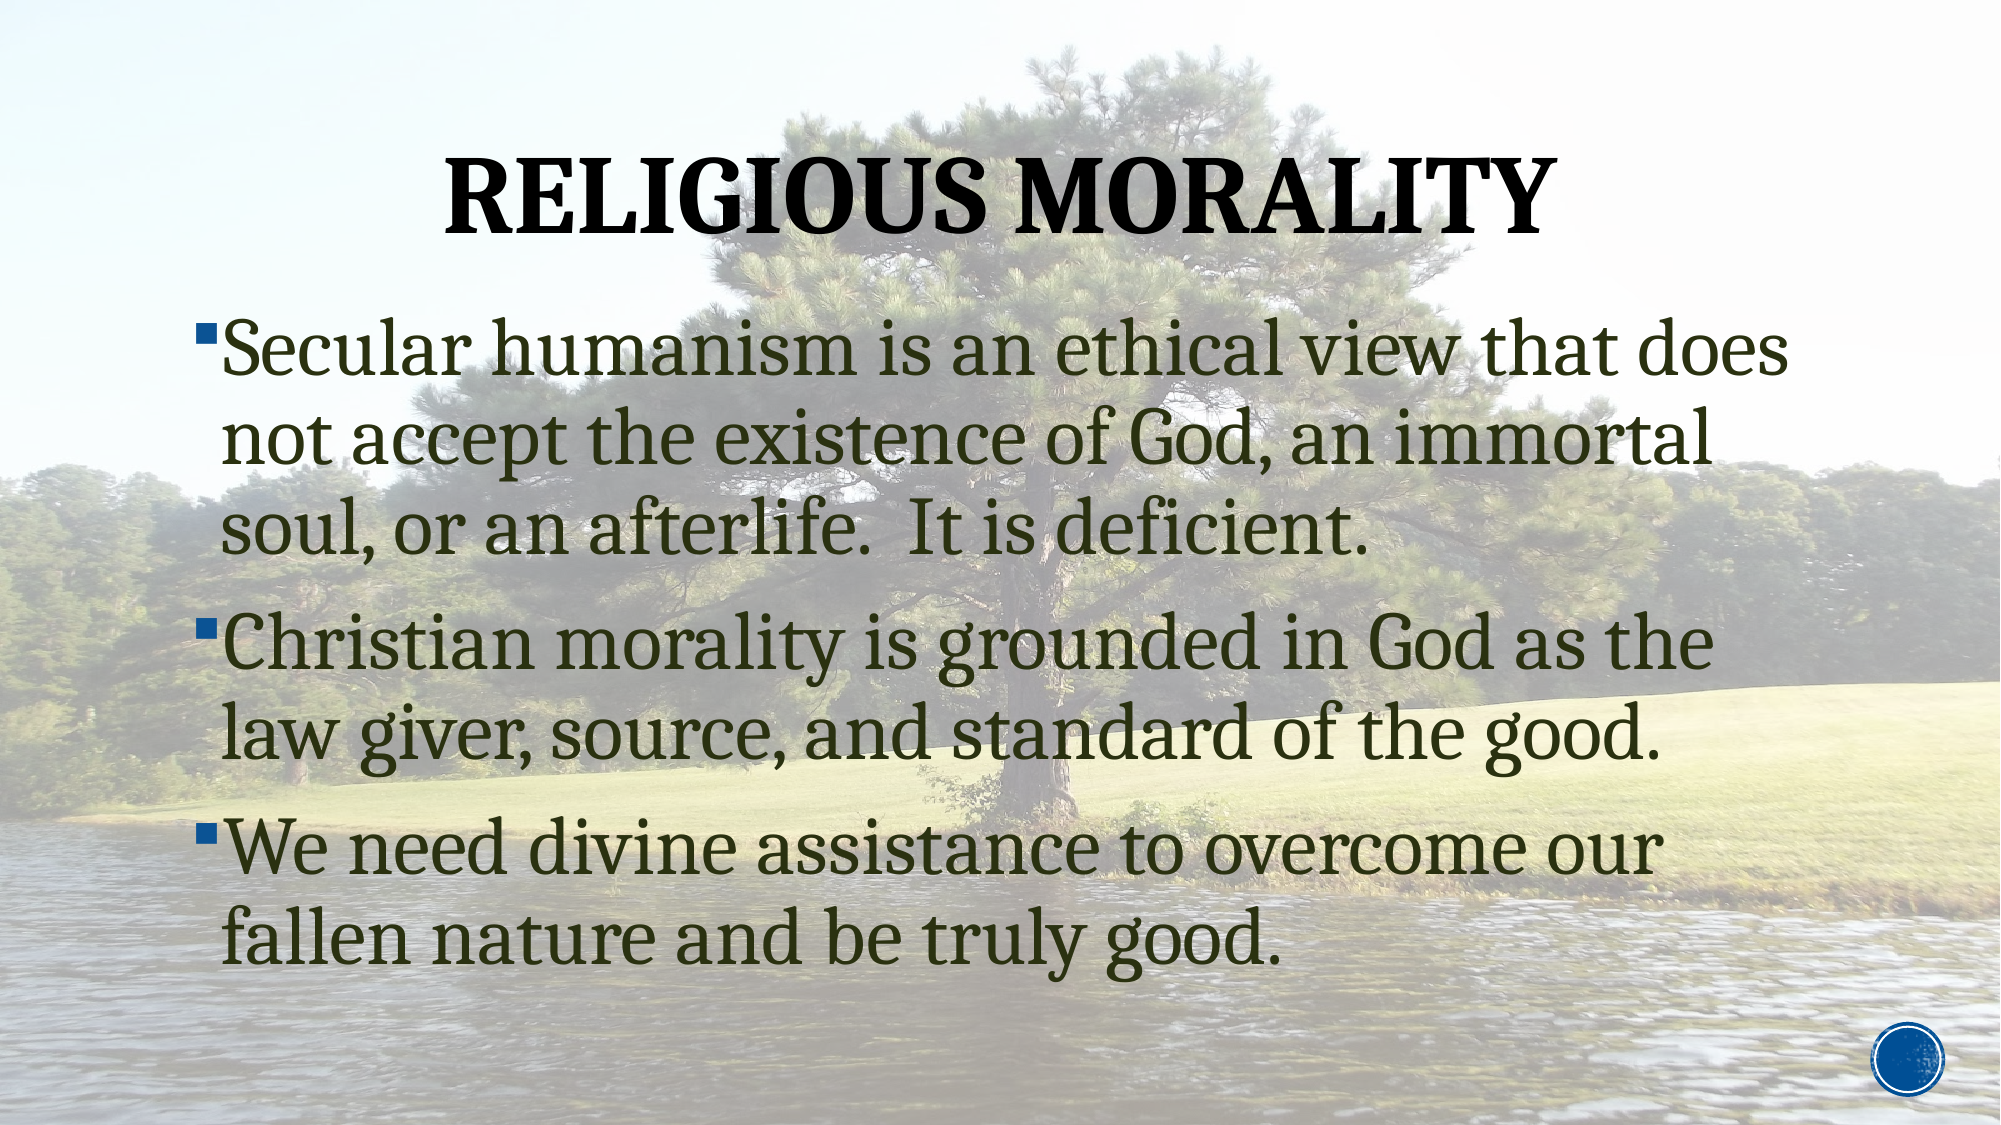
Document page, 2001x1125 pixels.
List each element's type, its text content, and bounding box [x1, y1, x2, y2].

list Secular humanism is an ethical view that does not accept the existence of God, an immortal soul, or an afterlife. It is deficient. Christian morality is grounded in God as the law giver, source, and standard of the good. We need divine assistance to overcome our fallen nature and be truly good. [175, 295, 1826, 1013]
title Religious morality [175, 51, 1826, 295]
